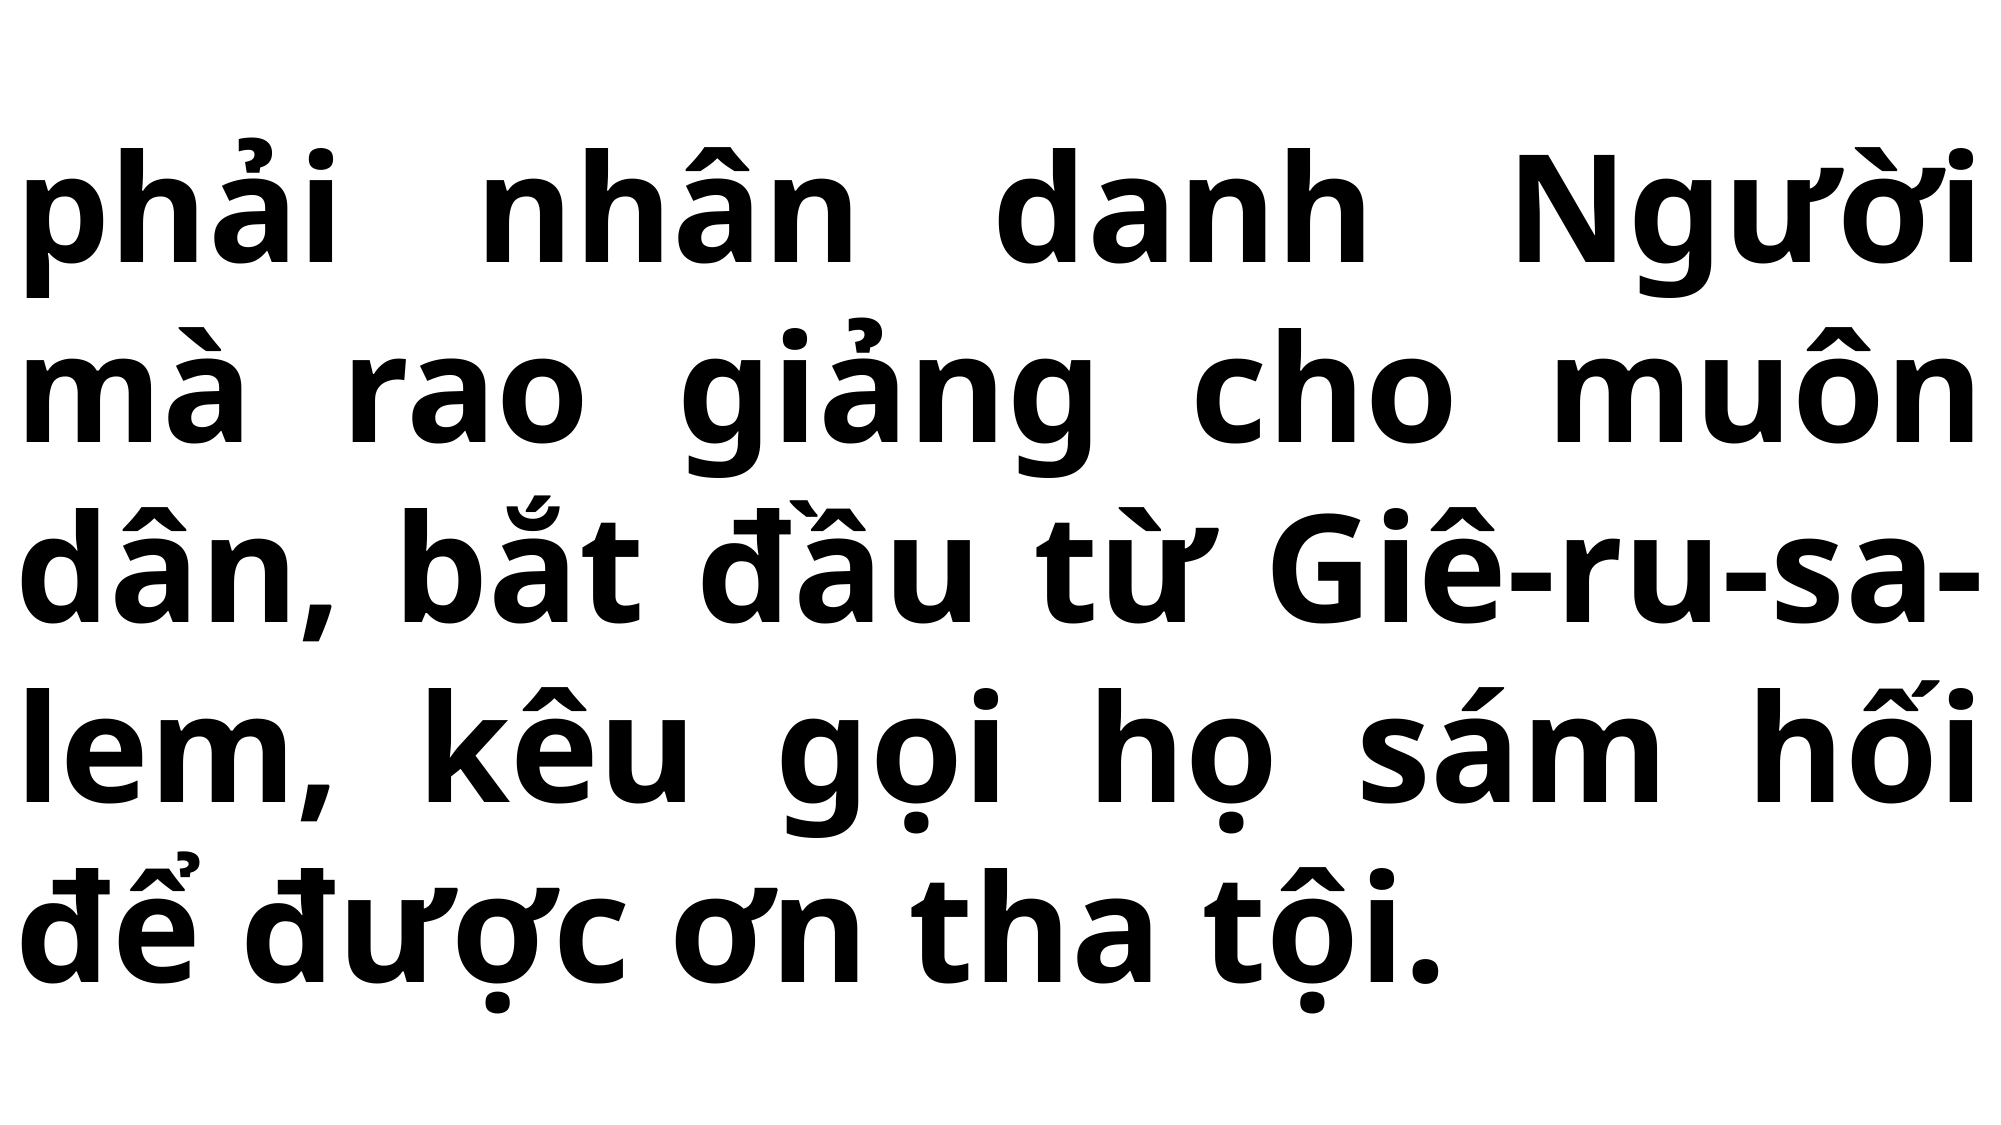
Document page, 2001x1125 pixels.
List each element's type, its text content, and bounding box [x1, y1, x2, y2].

title phải nhân danh Người mà rao giảng cho muôn dân, bắt đầu từ Giê-ru-sa-lem, kêu gọi họ sám hối để được ơn tha tội. [0, 0, 2000, 1125]
